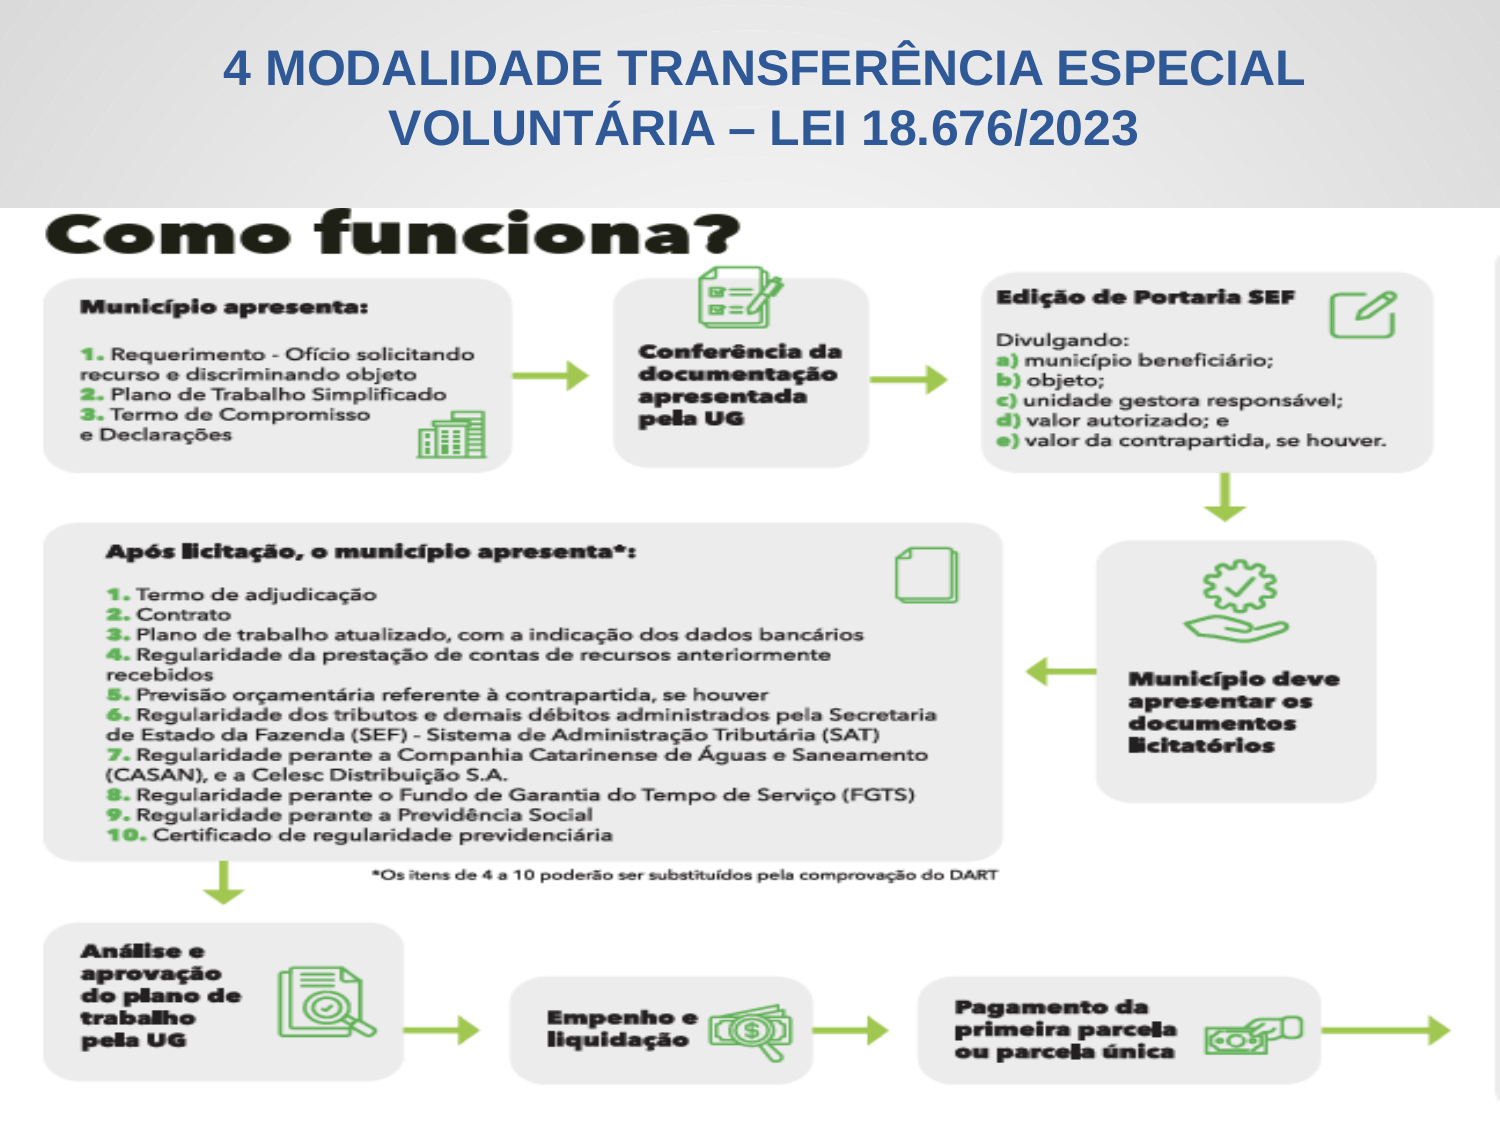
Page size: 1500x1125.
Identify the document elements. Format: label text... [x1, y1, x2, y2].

picture [0, 207, 1500, 1125]
text_box 4 MODALIDADE TRANSFERÊNCIA ESPECIAL VOLUNTÁRIA – LEI 18.676/2023 [100, 118, 1429, 163]
